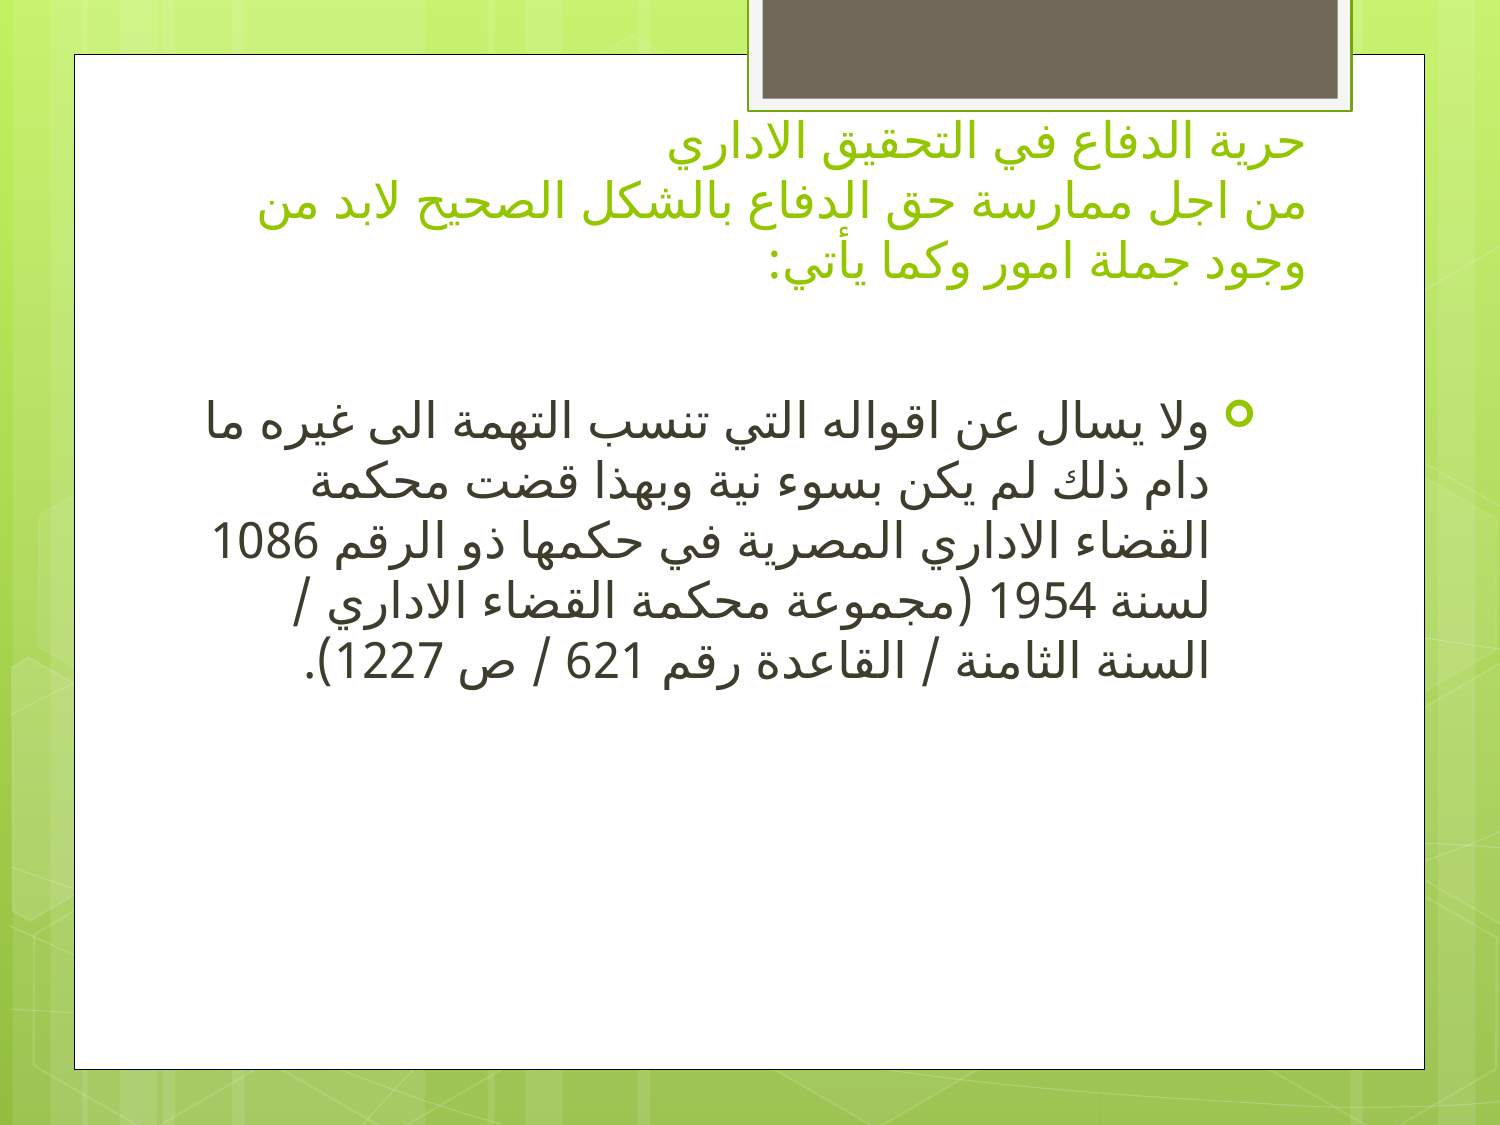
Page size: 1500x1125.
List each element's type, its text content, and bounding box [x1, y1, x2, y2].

list ولا يسال عن اقواله التي تنسب التهمة الى غيره ما دام ذلك لم يكن بسوء نية وبهذا قضت محكمة القضاء الاداري المصرية في حكمها ذو الرقم 1086 لسنة 1954 (مجموعة محكمة القضاء الاداري / السنة الثامنة / القاعدة رقم 621 / ص 1227). [171, 381, 1283, 957]
title حرية الدفاع في التحقيق الاداري من اجل ممارسة حق الدفاع بالشكل الصحيح لابد من وجود جملة امور وكما يأتي: [171, 101, 1324, 356]
